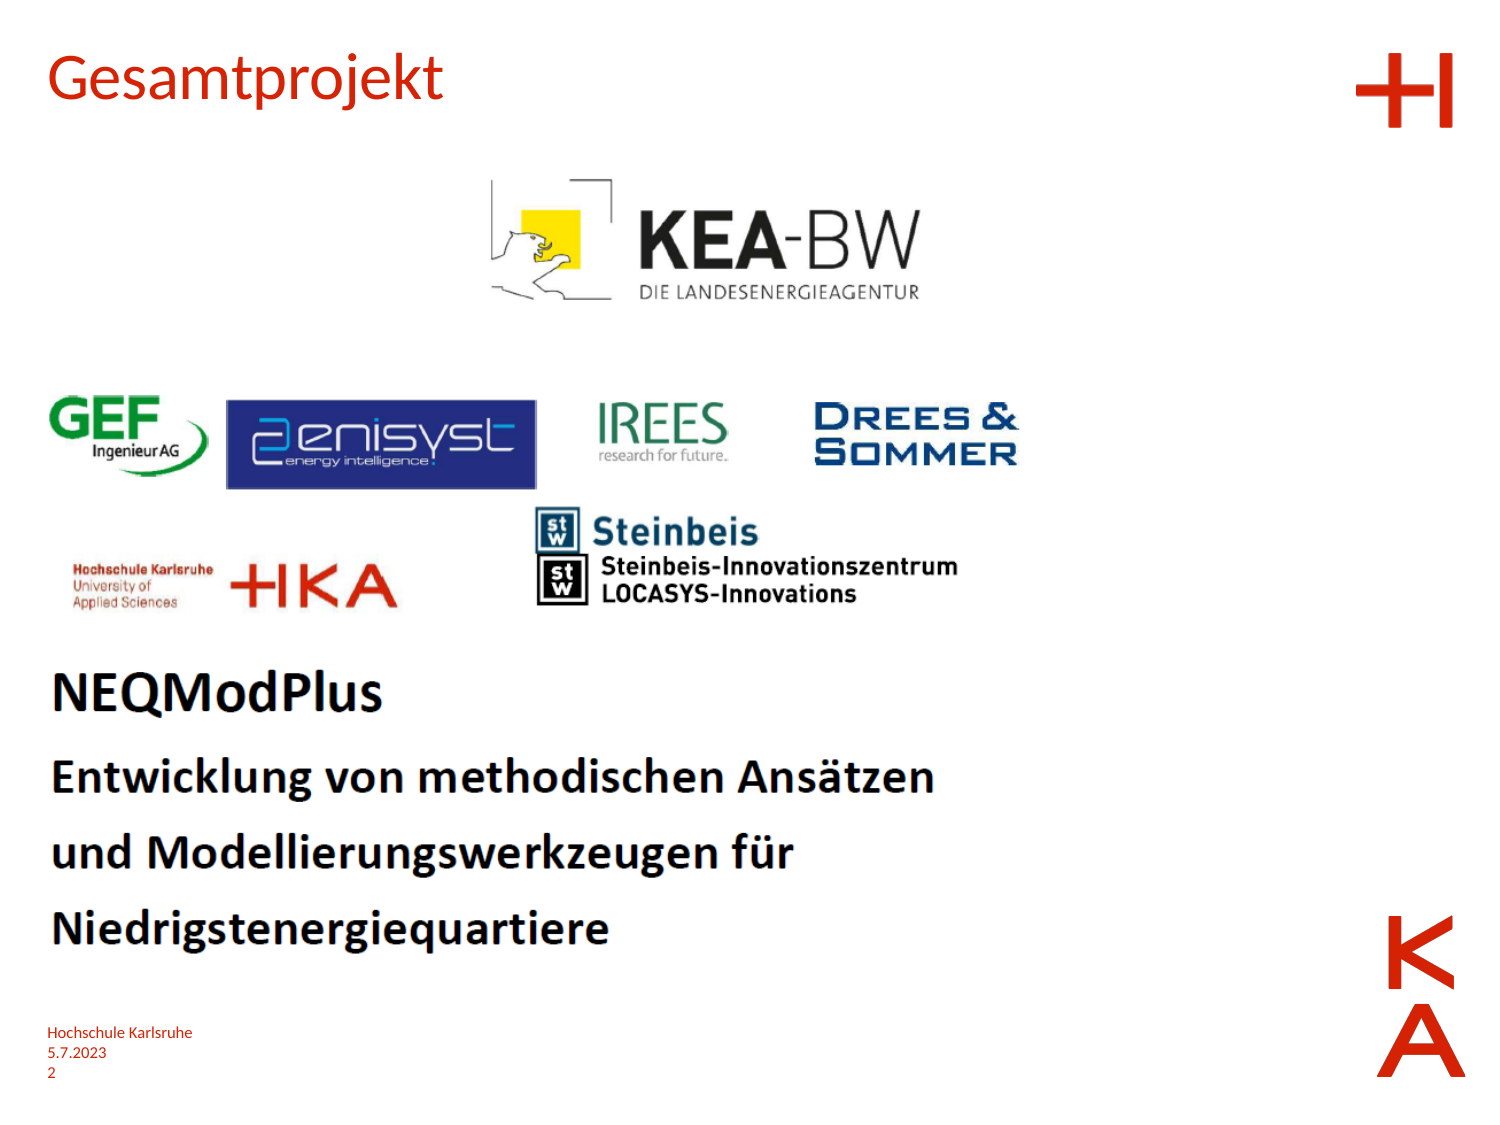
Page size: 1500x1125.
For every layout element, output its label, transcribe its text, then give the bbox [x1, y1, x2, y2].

list Gesamtprojekt [47, 50, 1353, 150]
picture [47, 154, 1101, 971]
picture [1356, 53, 1466, 128]
picture [1356, 897, 1466, 1077]
footer Hochschule Karlsruhe 5.7.2023 2 [47, 1021, 554, 1082]
